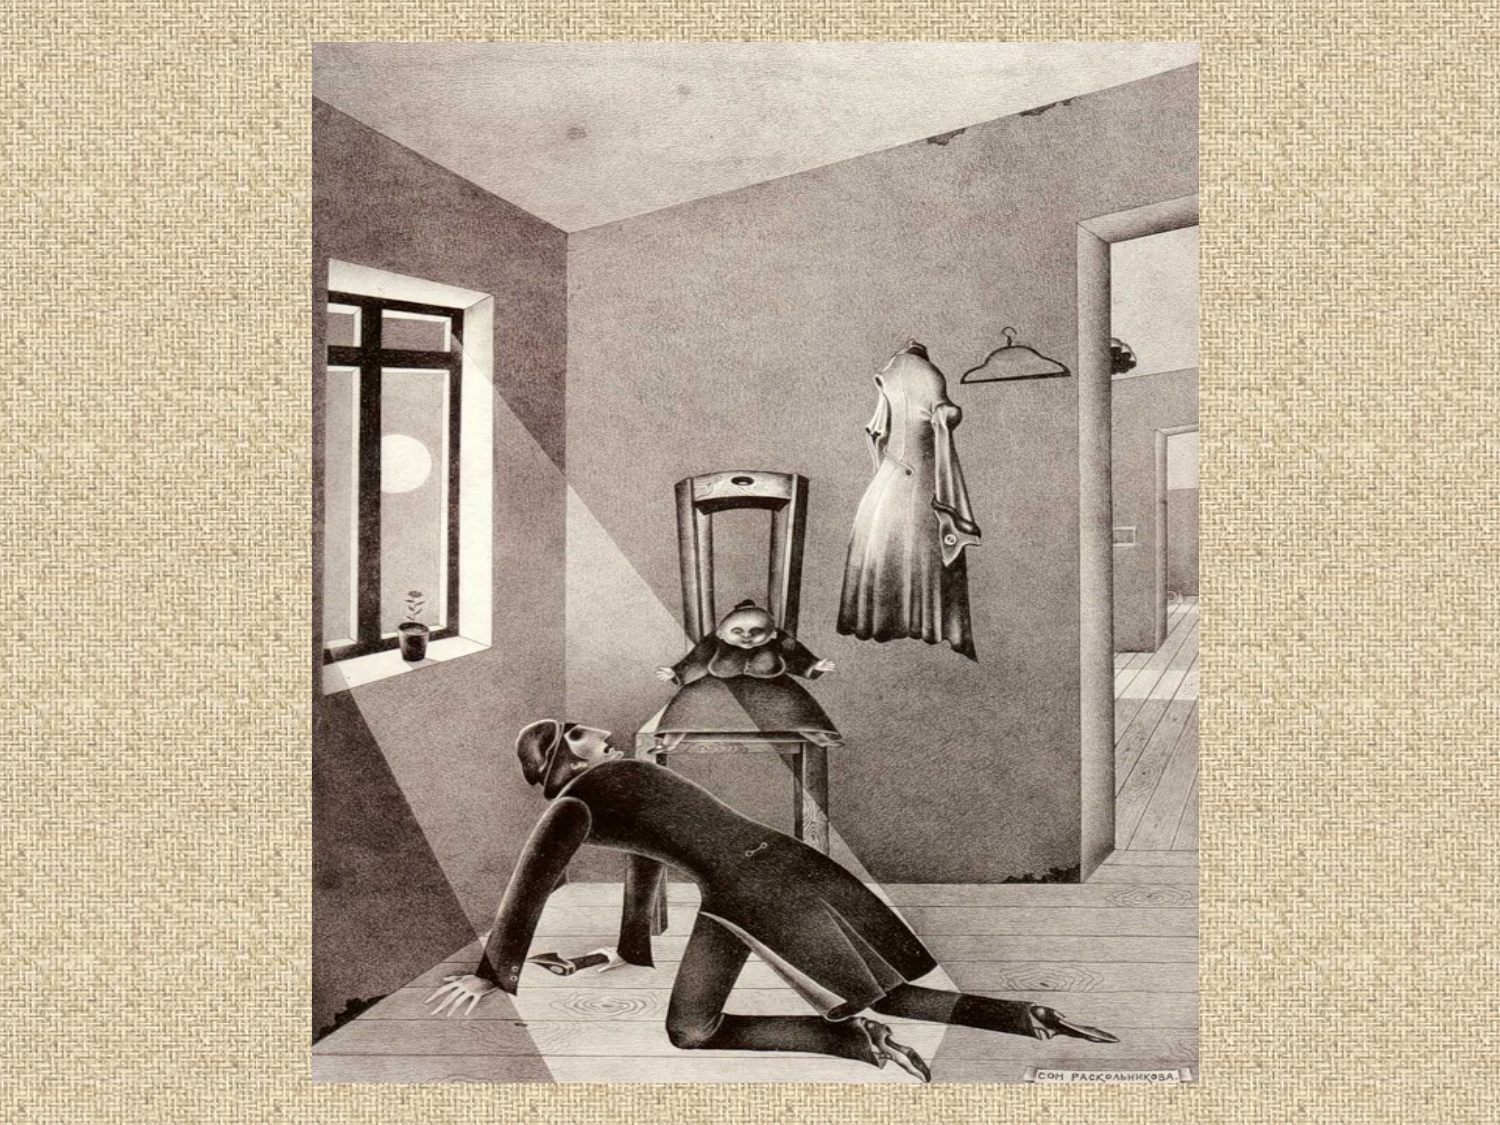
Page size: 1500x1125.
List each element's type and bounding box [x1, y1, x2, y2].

list [312, 42, 1200, 1083]
